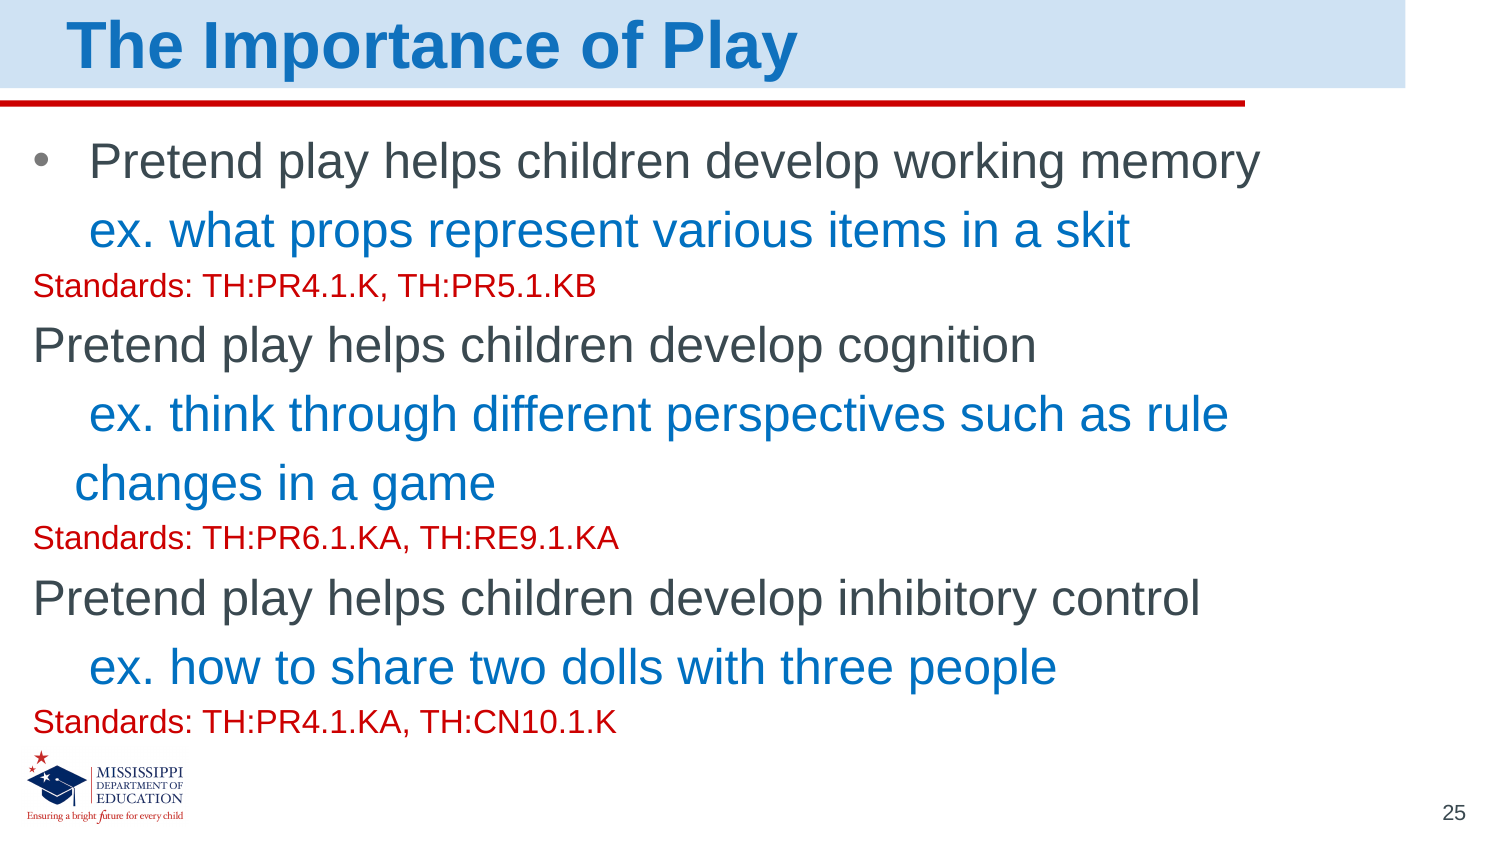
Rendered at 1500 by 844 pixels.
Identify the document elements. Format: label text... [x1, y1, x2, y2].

list The Importance of Play [51, 5, 1406, 80]
slide_number 25 [1391, 801, 1482, 841]
list Pretend play helps children develop working memory ex. what props represent various items in a skit Standards: TH:PR4.1.K, TH:PR5.1.KB Pretend play helps children develop cognition ex. think through different perspectives such as rule changes in a game Standards: TH:PR6.1.KA, TH:RE9.1.KA Pretend play helps children develop inhibitory control ex. how to share two dolls with three people Standards: TH:PR4.1.KA, TH:CN10.1.K [17, 104, 1462, 831]
